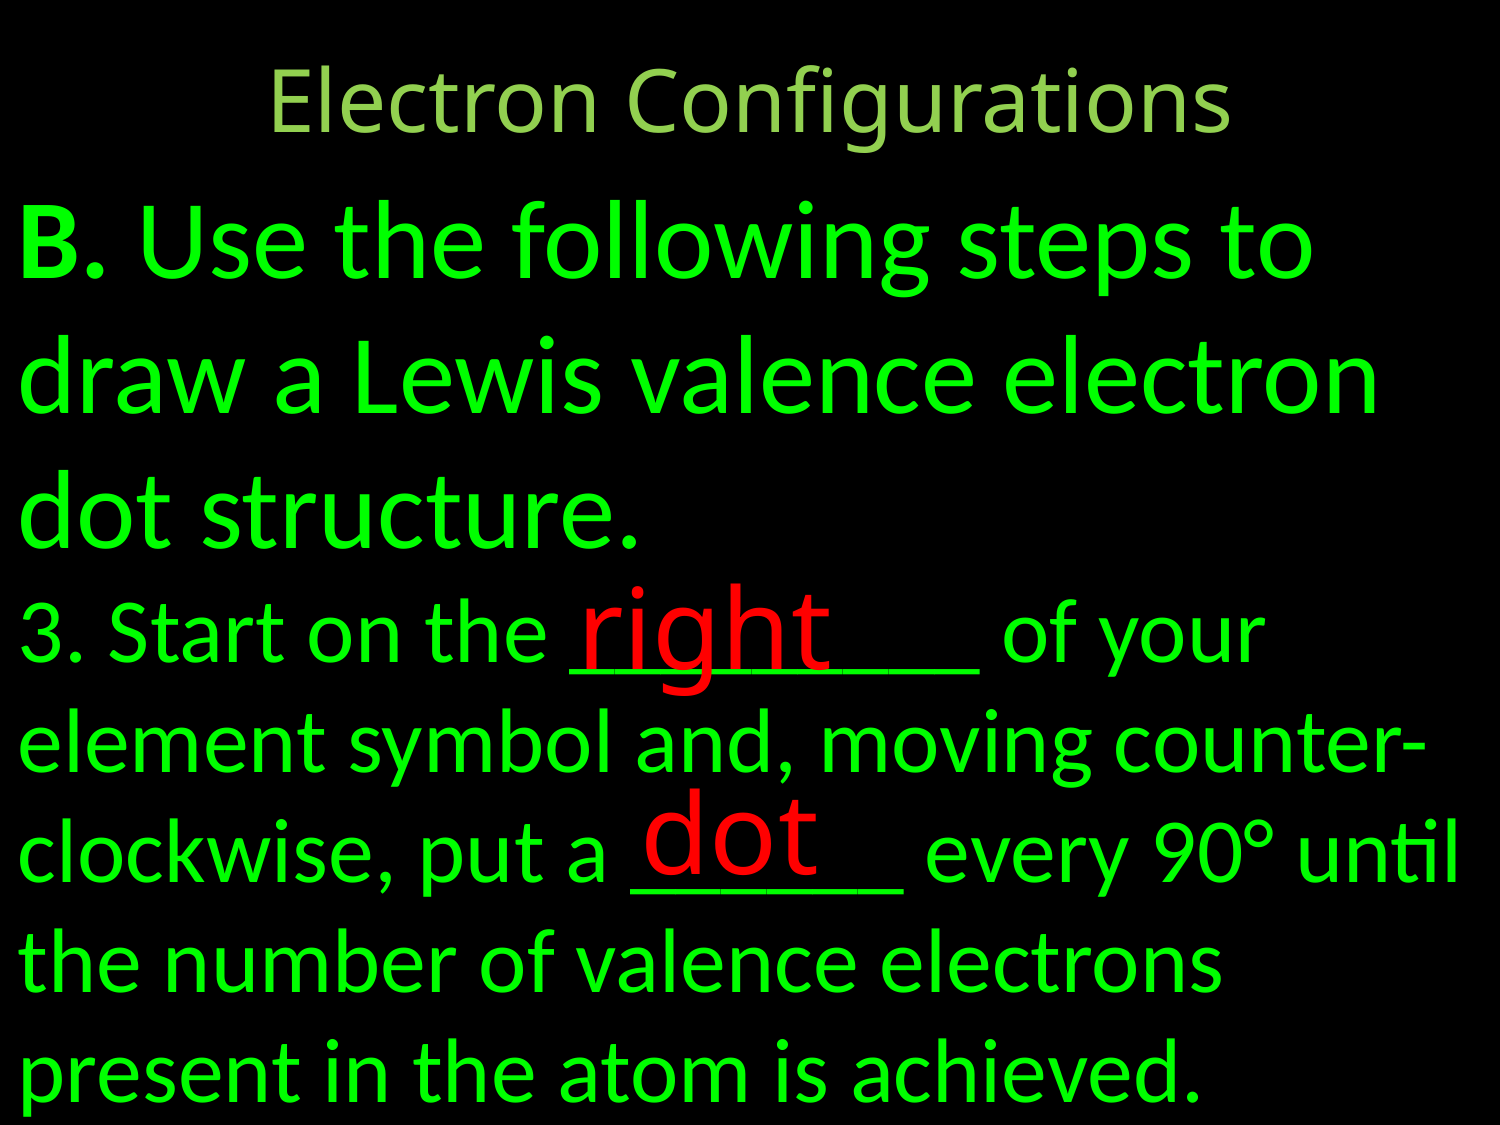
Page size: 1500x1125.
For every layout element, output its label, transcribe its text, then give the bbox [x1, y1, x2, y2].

text_box B. Use the following steps to draw a Lewis valence electron dot structure. 3. Start on the _________ of your element symbol and, moving counter-clockwise, put a ______ every 90° until the number of valence electrons present in the atom is achieved. [2, 158, 1500, 1125]
text_box right [562, 549, 975, 700]
text_box dot [626, 754, 912, 905]
text_box Electron Configurations [0, 37, 1500, 158]
